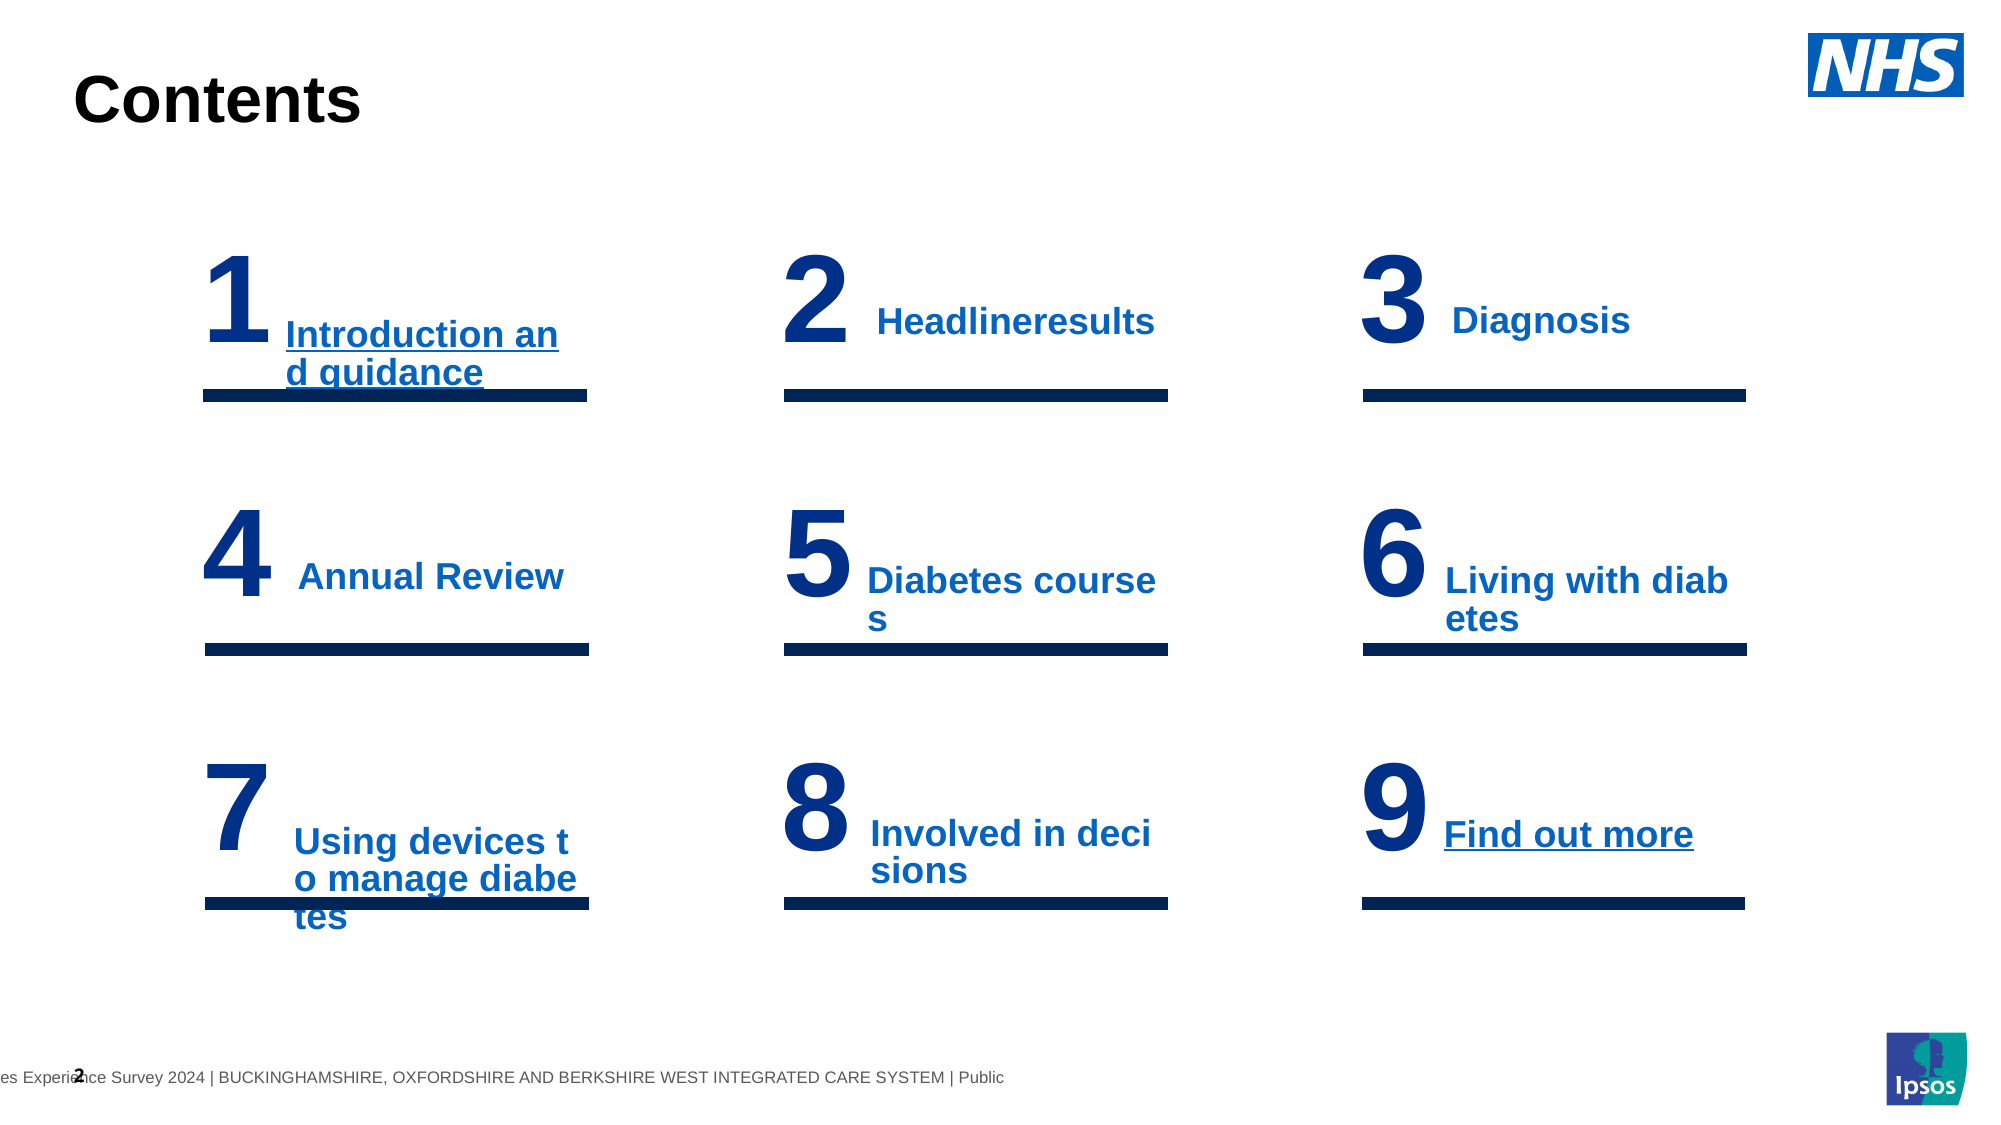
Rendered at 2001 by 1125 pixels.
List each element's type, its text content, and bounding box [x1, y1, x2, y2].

title Contents [73, 65, 1607, 193]
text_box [1359, 216, 1747, 396]
picture [1886, 1032, 1968, 1106]
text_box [1359, 471, 1747, 650]
slide_number 2 [73, 1029, 124, 1090]
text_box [780, 216, 1169, 396]
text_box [202, 216, 588, 396]
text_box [1360, 725, 1746, 904]
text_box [202, 725, 590, 904]
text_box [783, 471, 1169, 650]
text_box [781, 725, 1169, 904]
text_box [202, 471, 590, 650]
picture [1807, 33, 1964, 97]
